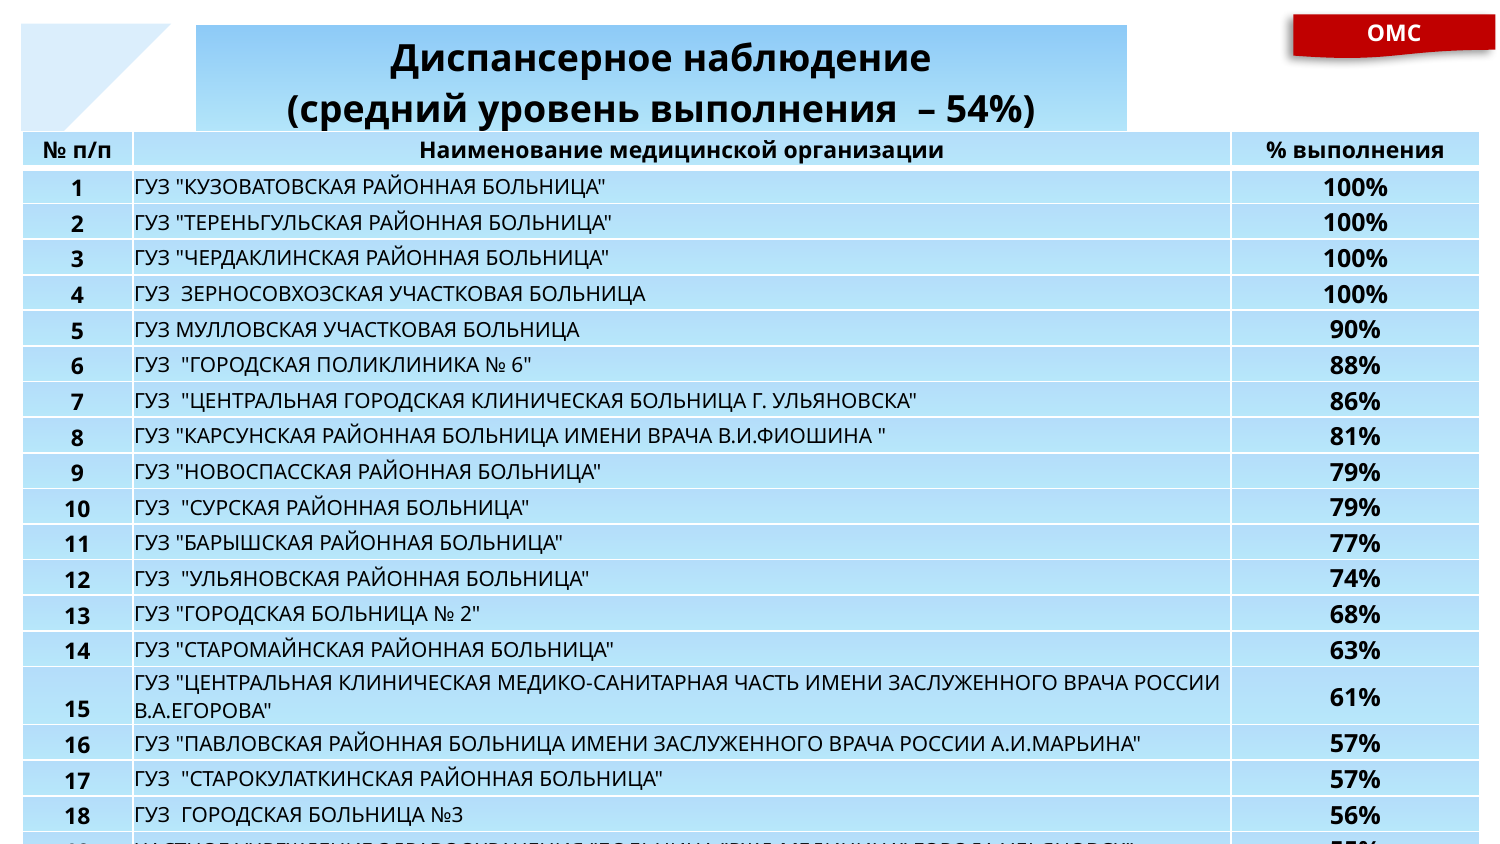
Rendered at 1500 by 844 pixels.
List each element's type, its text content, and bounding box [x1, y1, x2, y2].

table_cell ГУЗ ЗЕРНОСОВХОЗСКАЯ УЧАСТКОВАЯ БОЛЬНИЦА [134, 276, 1230, 309]
table_cell 6 [23, 347, 132, 381]
table_cell 88% [1232, 347, 1479, 381]
table_cell 100% [1232, 204, 1479, 238]
table_cell 79% [1232, 454, 1479, 488]
table_cell 79% [1232, 489, 1479, 523]
text_box [19, 22, 173, 175]
table_cell 63% [1232, 632, 1479, 666]
table_cell 86% [1232, 382, 1479, 416]
table_cell ГУЗ "ЦЕНТРАЛЬНАЯ КЛИНИЧЕСКАЯ МЕДИКО-САНИТАРНАЯ ЧАСТЬ ИМЕНИ ЗАСЛУЖЕННОГО ВРАЧА РОССИИ В.А.ЕГОРОВА" [134, 667, 1230, 724]
table_cell 15 [23, 667, 132, 724]
table_cell ГУЗ "ЦЕНТРАЛЬНАЯ ГОРОДСКАЯ КЛИНИЧЕСКАЯ БОЛЬНИЦА Г. УЛЬЯНОВСКА" [134, 382, 1230, 416]
table_cell ГУЗ "СУРСКАЯ РАЙОННАЯ БОЛЬНИЦА" [134, 489, 1230, 523]
table_cell ГУЗ "ПАВЛОВСКАЯ РАЙОННАЯ БОЛЬНИЦА ИМЕНИ ЗАСЛУЖЕННОГО ВРАЧА РОССИИ А.И.МАРЬИНА" [134, 725, 1230, 759]
table_cell 56% [1232, 797, 1479, 831]
table_cell 90% [1232, 311, 1479, 345]
table_header Диспансерное наблюдение (средний уровень выполнения – 54%) [196, 25, 1127, 131]
table_cell 68% [1232, 596, 1479, 630]
table_cell 16 [23, 725, 132, 759]
table_cell ГУЗ "ГОРОДСКАЯ ПОЛИКЛИНИКА № 6" [134, 347, 1230, 381]
table_cell 5 [23, 311, 132, 345]
table_header % выполнения [1232, 132, 1479, 165]
table_cell 2 [23, 204, 132, 238]
table_cell ГУЗ "БАРЫШСКАЯ РАЙОННАЯ БОЛЬНИЦА" [134, 525, 1230, 559]
table_header Наименование медицинской организации [134, 132, 1230, 165]
table_cell ГУЗ "КУЗОВАТОВСКАЯ РАЙОННАЯ БОЛЬНИЦА" [134, 171, 1230, 203]
table_cell ГУЗ "УЛЬЯНОВСКАЯ РАЙОННАЯ БОЛЬНИЦА" [134, 560, 1230, 594]
table_cell ГУЗ "ГОРОДСКАЯ БОЛЬНИЦА № 2" [134, 596, 1230, 630]
table_cell 17 [23, 761, 132, 795]
table_cell 3 [23, 240, 132, 274]
table_cell ГУЗ "ЧЕРДАКЛИНСКАЯ РАЙОННАЯ БОЛЬНИЦА" [134, 240, 1230, 274]
table_cell 4 [23, 276, 132, 309]
table_cell 1 [23, 171, 132, 203]
table_cell 8 [23, 418, 132, 452]
table_cell ГУЗ "СТАРОМАЙНСКАЯ РАЙОННАЯ БОЛЬНИЦА" [134, 632, 1230, 666]
table_cell 100% [1232, 276, 1479, 309]
table_cell ЧАСТНОЕ УЧРЕЖДЕНИЕ ЗДРАВООХРАНЕНИЯ "БОЛЬНИЦА "РЖД-МЕДИЦИНА" ГОРОДА УЛЬЯНОВСК" [134, 832, 1230, 844]
table_cell ГУЗ "НОВОСПАССКАЯ РАЙОННАЯ БОЛЬНИЦА" [134, 454, 1230, 488]
table_cell 81% [1232, 418, 1479, 452]
table_cell 55% [1232, 832, 1479, 844]
table_cell 100% [1232, 240, 1479, 274]
table_cell ГУЗ "ТЕРЕНЬГУЛЬСКАЯ РАЙОННАЯ БОЛЬНИЦА" [134, 204, 1230, 238]
text_box ОМС [1292, 12, 1497, 60]
table_cell 14 [23, 632, 132, 666]
table_cell 100% [1232, 171, 1479, 203]
table_cell 19 [23, 832, 132, 844]
table_cell 9 [23, 454, 132, 488]
table_cell 13 [23, 596, 132, 630]
table_cell 18 [23, 797, 132, 831]
table_cell 7 [23, 382, 132, 416]
table_cell ГУЗ "СТАРОКУЛАТКИНСКАЯ РАЙОННАЯ БОЛЬНИЦА" [134, 761, 1230, 795]
table_header № п/п [23, 132, 132, 165]
table_cell ГУЗ "КАРСУНСКАЯ РАЙОННАЯ БОЛЬНИЦА ИМЕНИ ВРАЧА В.И.ФИОШИНА " [134, 418, 1230, 452]
table_cell 57% [1232, 761, 1479, 795]
table_cell ГУЗ ГОРОДСКАЯ БОЛЬНИЦА №3 [134, 797, 1230, 831]
table_cell 57% [1232, 725, 1479, 759]
table_cell 10 [23, 489, 132, 523]
table_cell ГУЗ МУЛЛОВСКАЯ УЧАСТКОВАЯ БОЛЬНИЦА [134, 311, 1230, 345]
table_cell 77% [1232, 525, 1479, 559]
table_cell 61% [1232, 667, 1479, 724]
table_cell 12 [23, 560, 132, 594]
table_cell 74% [1232, 560, 1479, 594]
table_cell 11 [23, 525, 132, 559]
